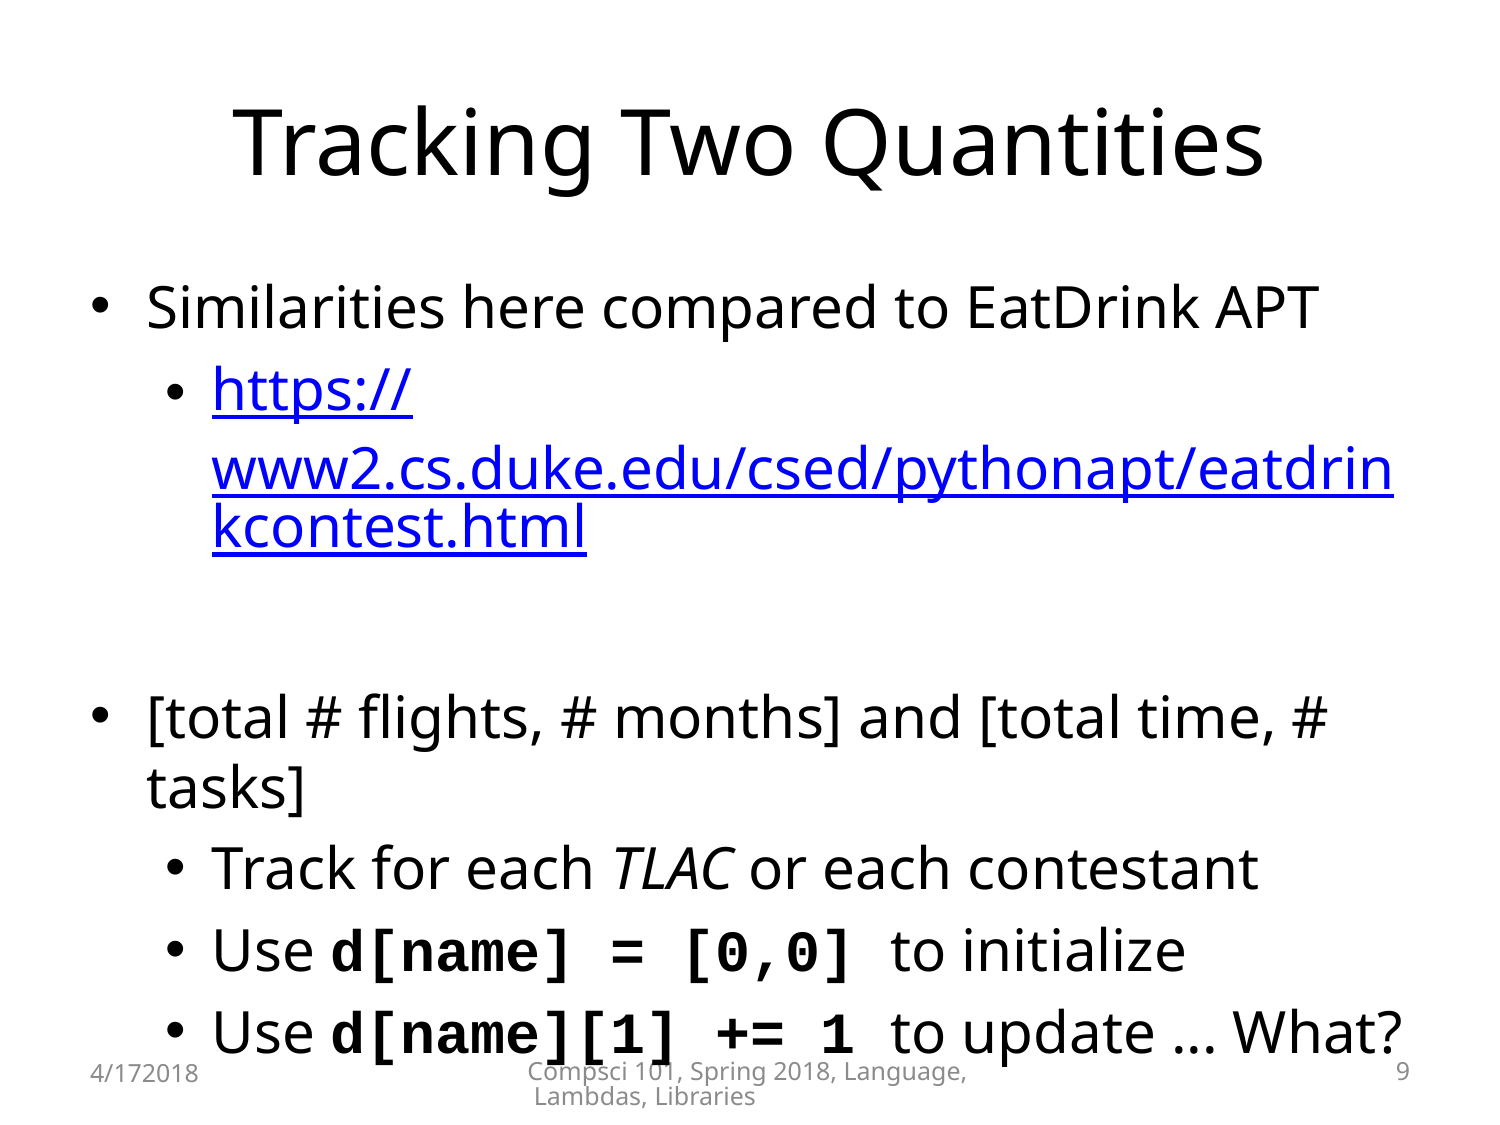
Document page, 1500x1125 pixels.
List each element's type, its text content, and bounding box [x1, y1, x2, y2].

slide_number 4/172018 [75, 1042, 425, 1103]
footer Compsci 101, Spring 2018, Language, Lambdas, Libraries [512, 1042, 988, 1103]
slide_number 9 [1074, 1042, 1425, 1103]
list Similarities here compared to EatDrink APT https://www2.cs.duke.edu/csed/pythonapt/eatdrinkcontest.html [total # flights, # months] and [total time, # tasks] Track for each TLAC or each contestant Use d[name] = [0,0] to initialize Use d[name][1] += 1 to update ... What? [75, 262, 1425, 1005]
title Tracking Two Quantities [75, 45, 1425, 233]
